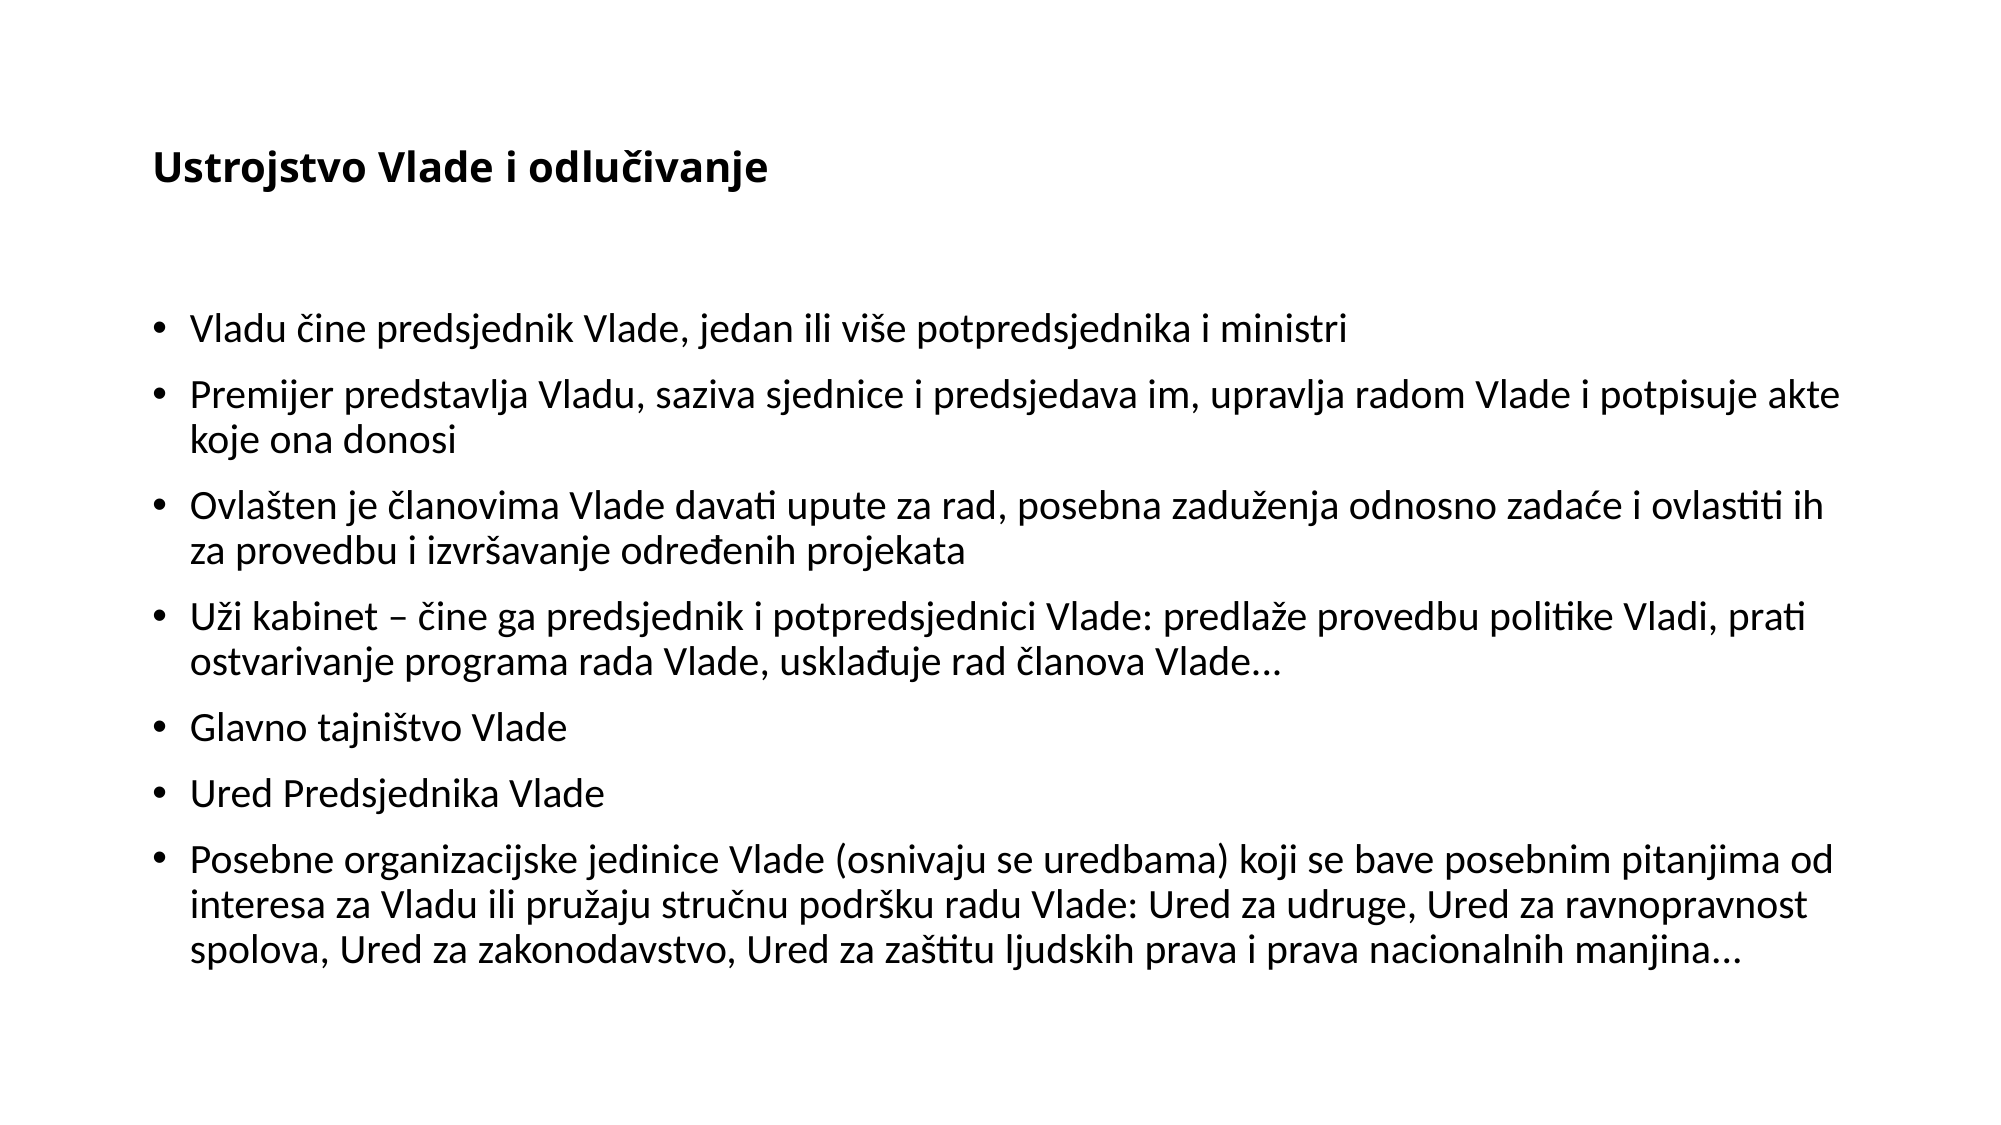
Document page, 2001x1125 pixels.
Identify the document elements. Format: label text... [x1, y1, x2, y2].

list Vladu čine predsjednik Vlade, jedan ili više potpredsjednika i ministri Premijer predstavlja Vladu, saziva sjednice i predsjedava im, upravlja radom Vlade i potpisuje akte koje ona donosi Ovlašten je članovima Vlade davati upute za rad, posebna zaduženja odnosno zadaće i ovlastiti ih za provedbu i izvršavanje određenih projekata Uži kabinet – čine ga predsjednik i potpredsjednici Vlade: predlaže provedbu politike Vladi, prati ostvarivanje programa rada Vlade, usklađuje rad članova Vlade... Glavno tajništvo Vlade Ured Predsjednika Vlade Posebne organizacijske jedinice Vlade (osnivaju se uredbama) koji se bave posebnim pitanjima od interesa za Vladu ili pružaju stručnu podršku radu Vlade: Ured za udruge, Ured za ravnopravnost spolova, Ured za zakonodavstvo, Ured za zaštitu ljudskih prava i prava nacionalnih manjina... [137, 299, 1863, 1014]
title Ustrojstvo Vlade i odlučivanje [137, 59, 1863, 278]
